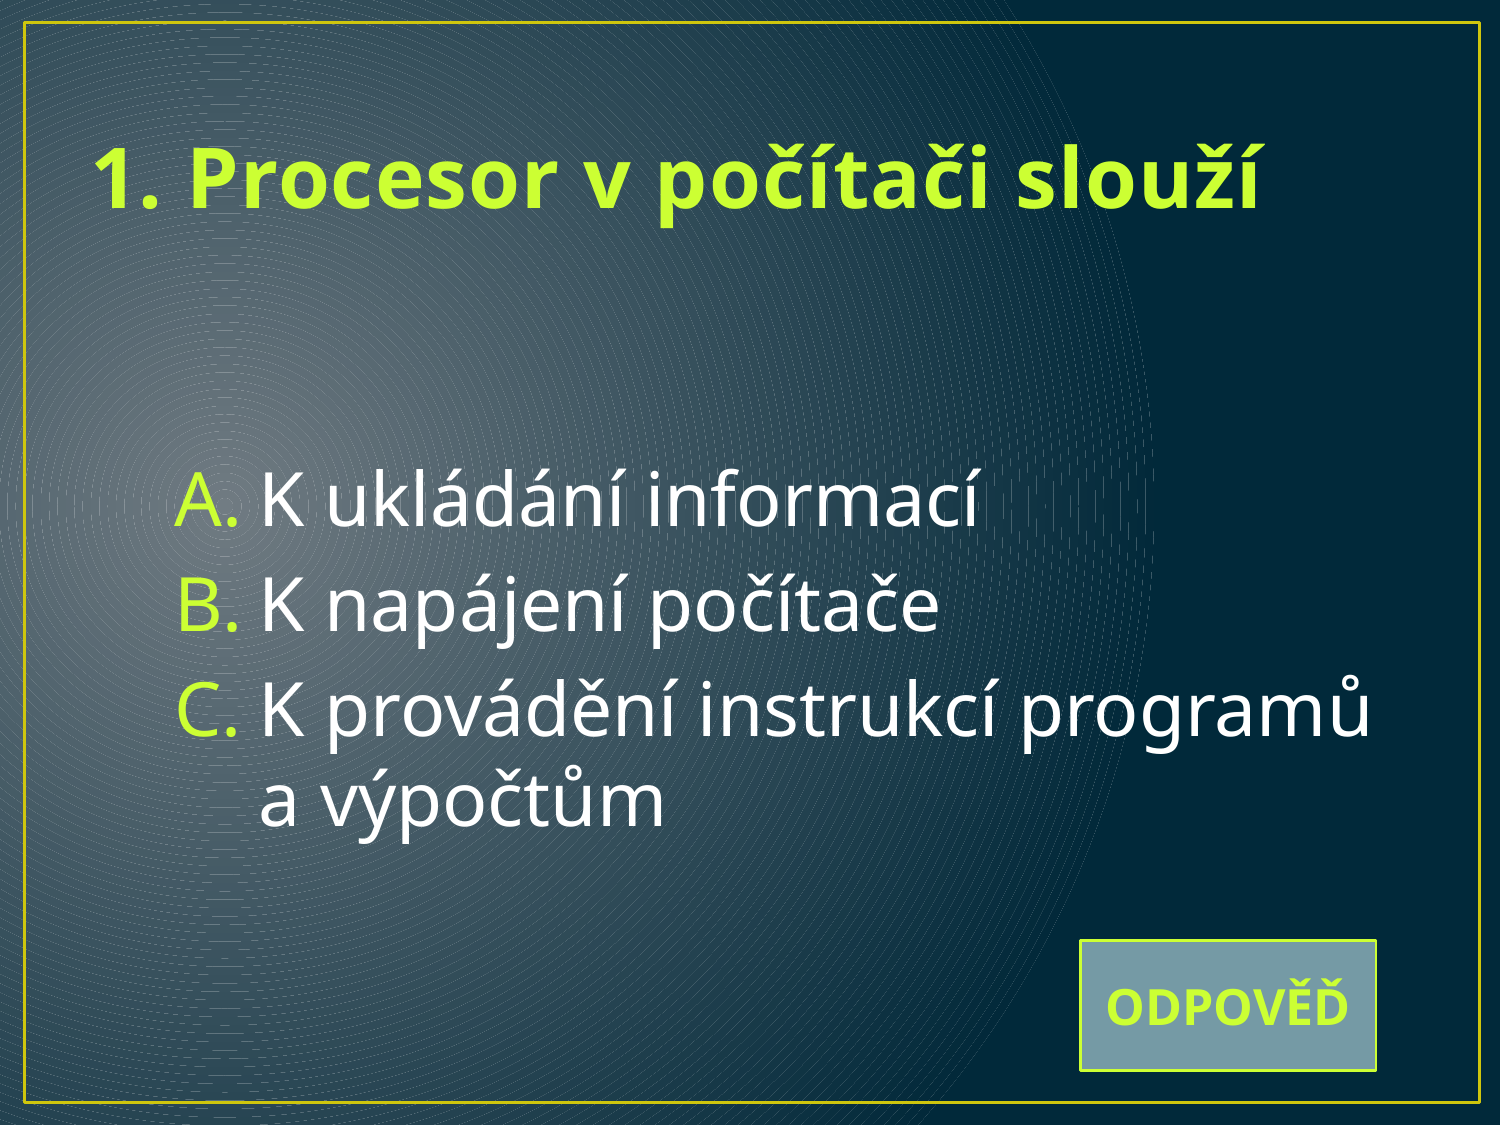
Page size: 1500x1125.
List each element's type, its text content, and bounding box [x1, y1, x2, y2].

list K ukládání informací K napájení počítače K provádění instrukcí programů a výpočtům [159, 444, 1425, 1038]
title 1. Procesor v počítači slouží [75, 45, 1425, 233]
text_box ODPOVĚĎ [1079, 939, 1377, 1072]
